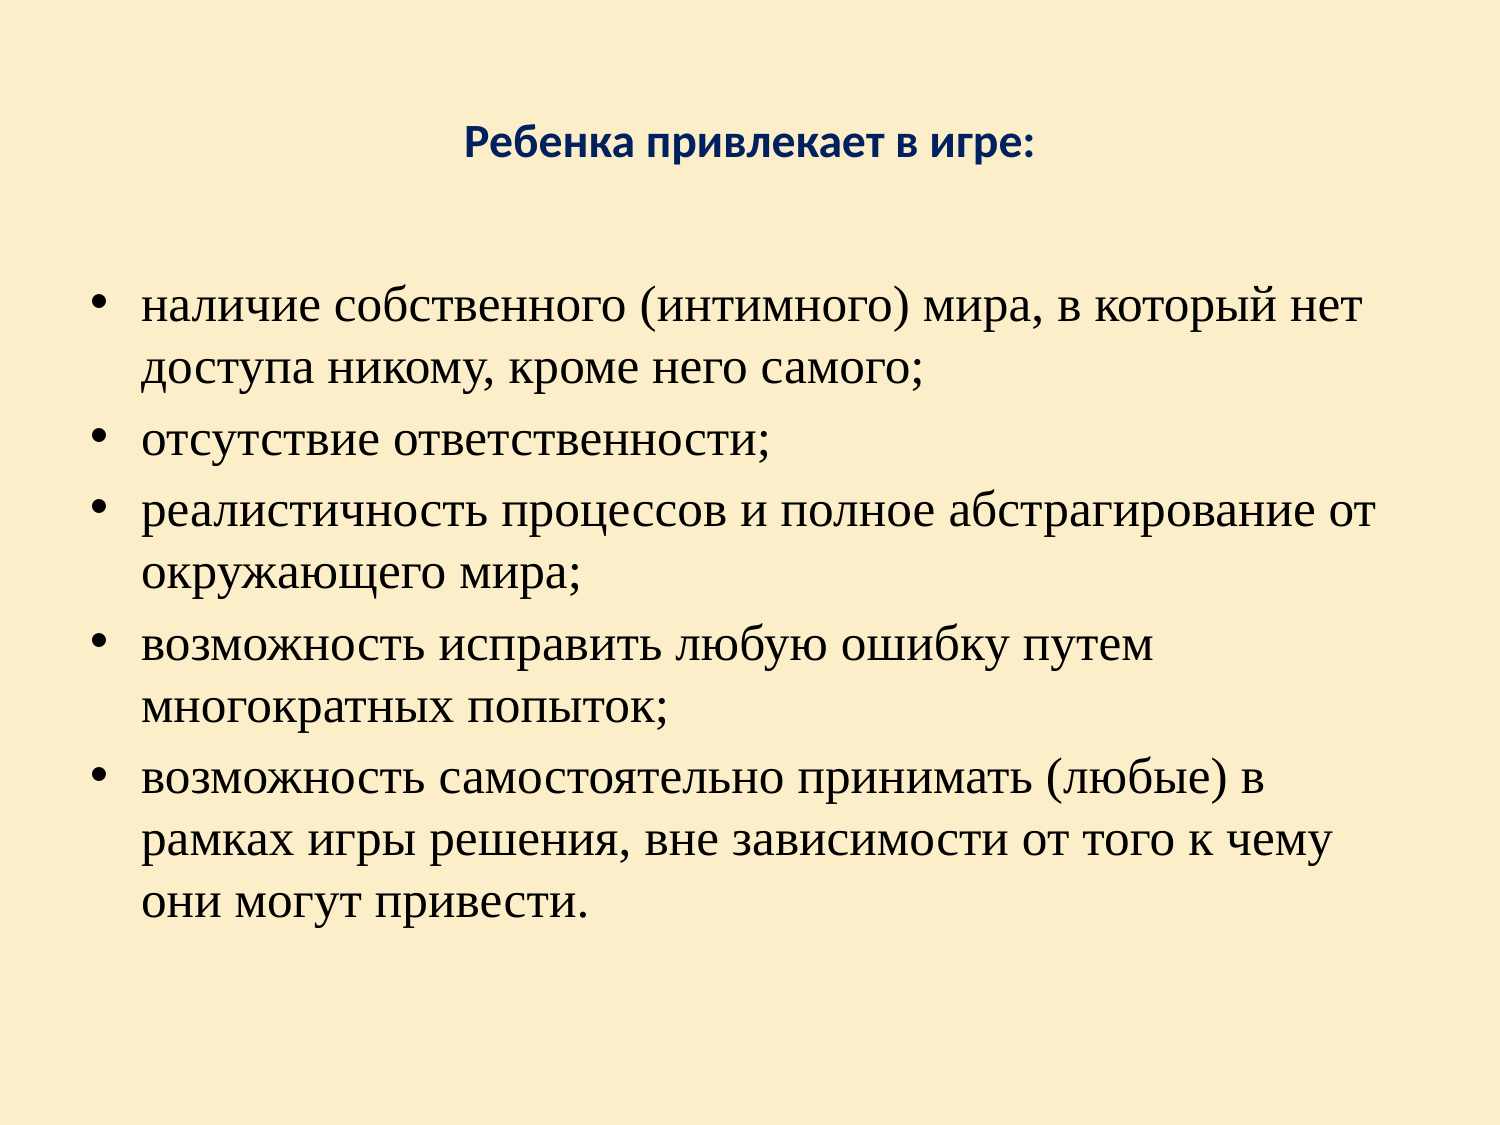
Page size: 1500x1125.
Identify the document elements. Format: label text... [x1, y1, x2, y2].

title Ребенка привлекает в игре: [75, 45, 1425, 233]
list наличие собственного (интимного) мира, в который нет доступа никому, кроме него самого; отсутствие ответственности; реалистичность процессов и полное абстрагирование от окружающего мира; возможность исправить любую ошибку путем многократных попыток; возможность самостоятельно принимать (любые) в рамках игры решения, вне зависимости от того к чему они могут привести. [75, 262, 1425, 1005]
